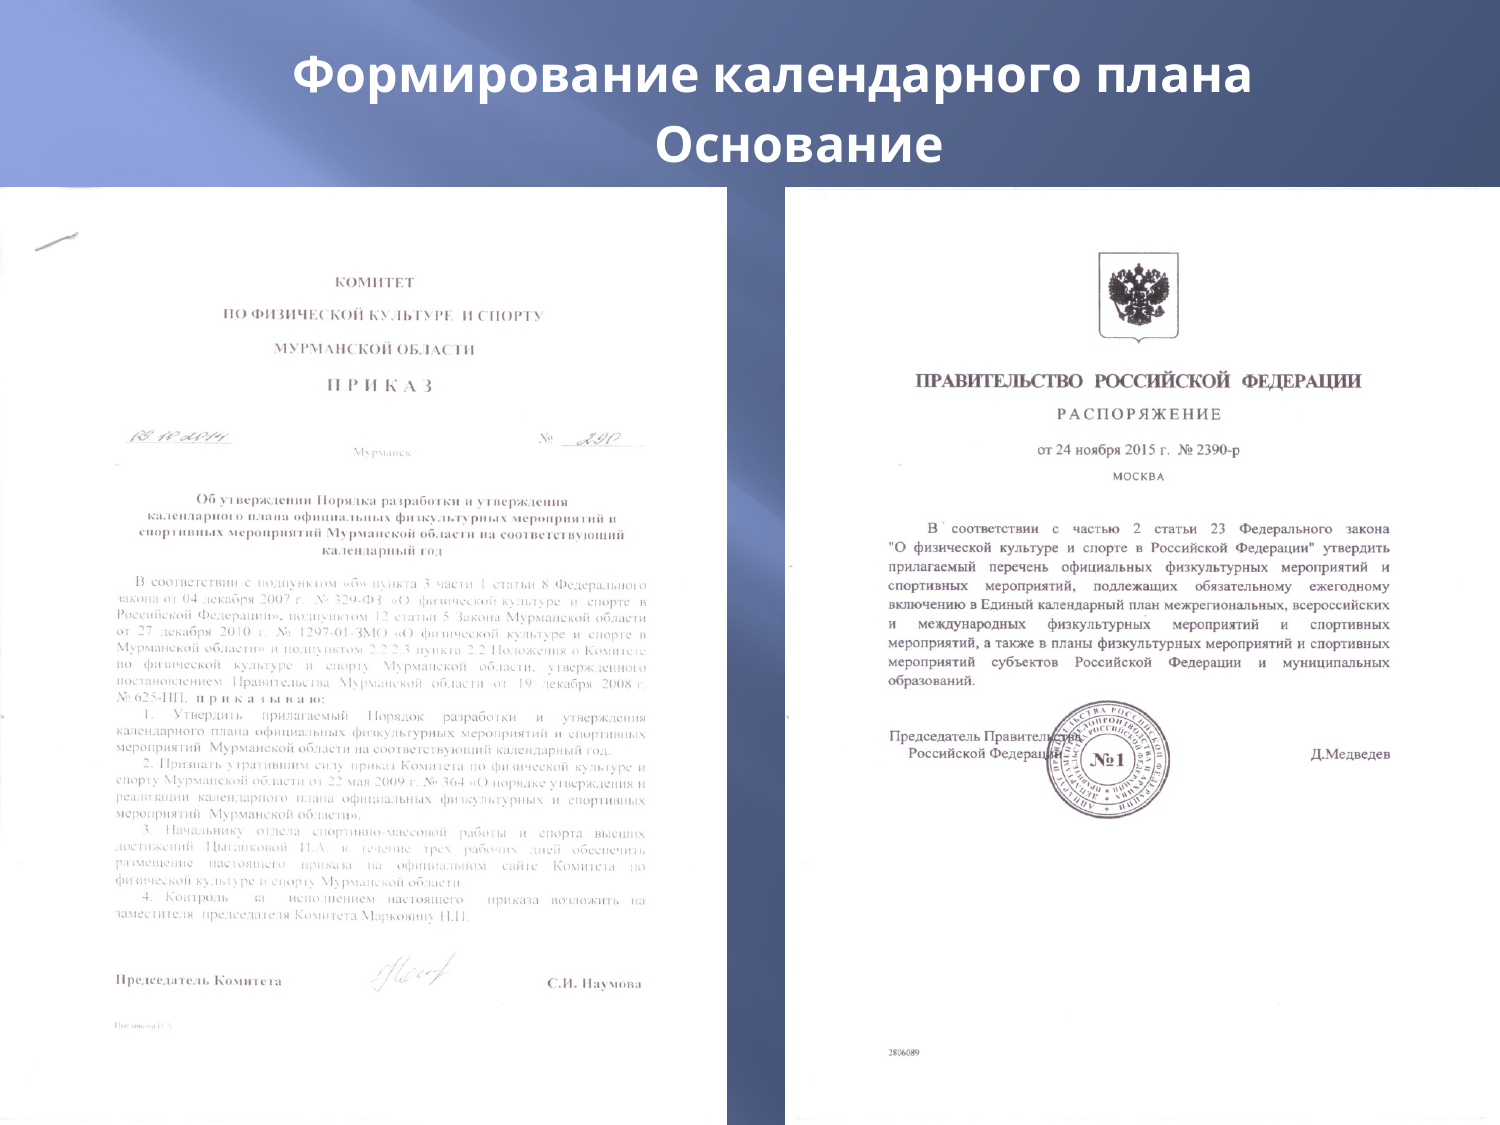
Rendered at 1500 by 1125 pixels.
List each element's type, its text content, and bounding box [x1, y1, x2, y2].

picture [784, 187, 1500, 1125]
picture [0, 187, 727, 1125]
text_box Основание [178, 105, 1421, 181]
text_box Формирование календарного плана [152, 35, 1395, 110]
